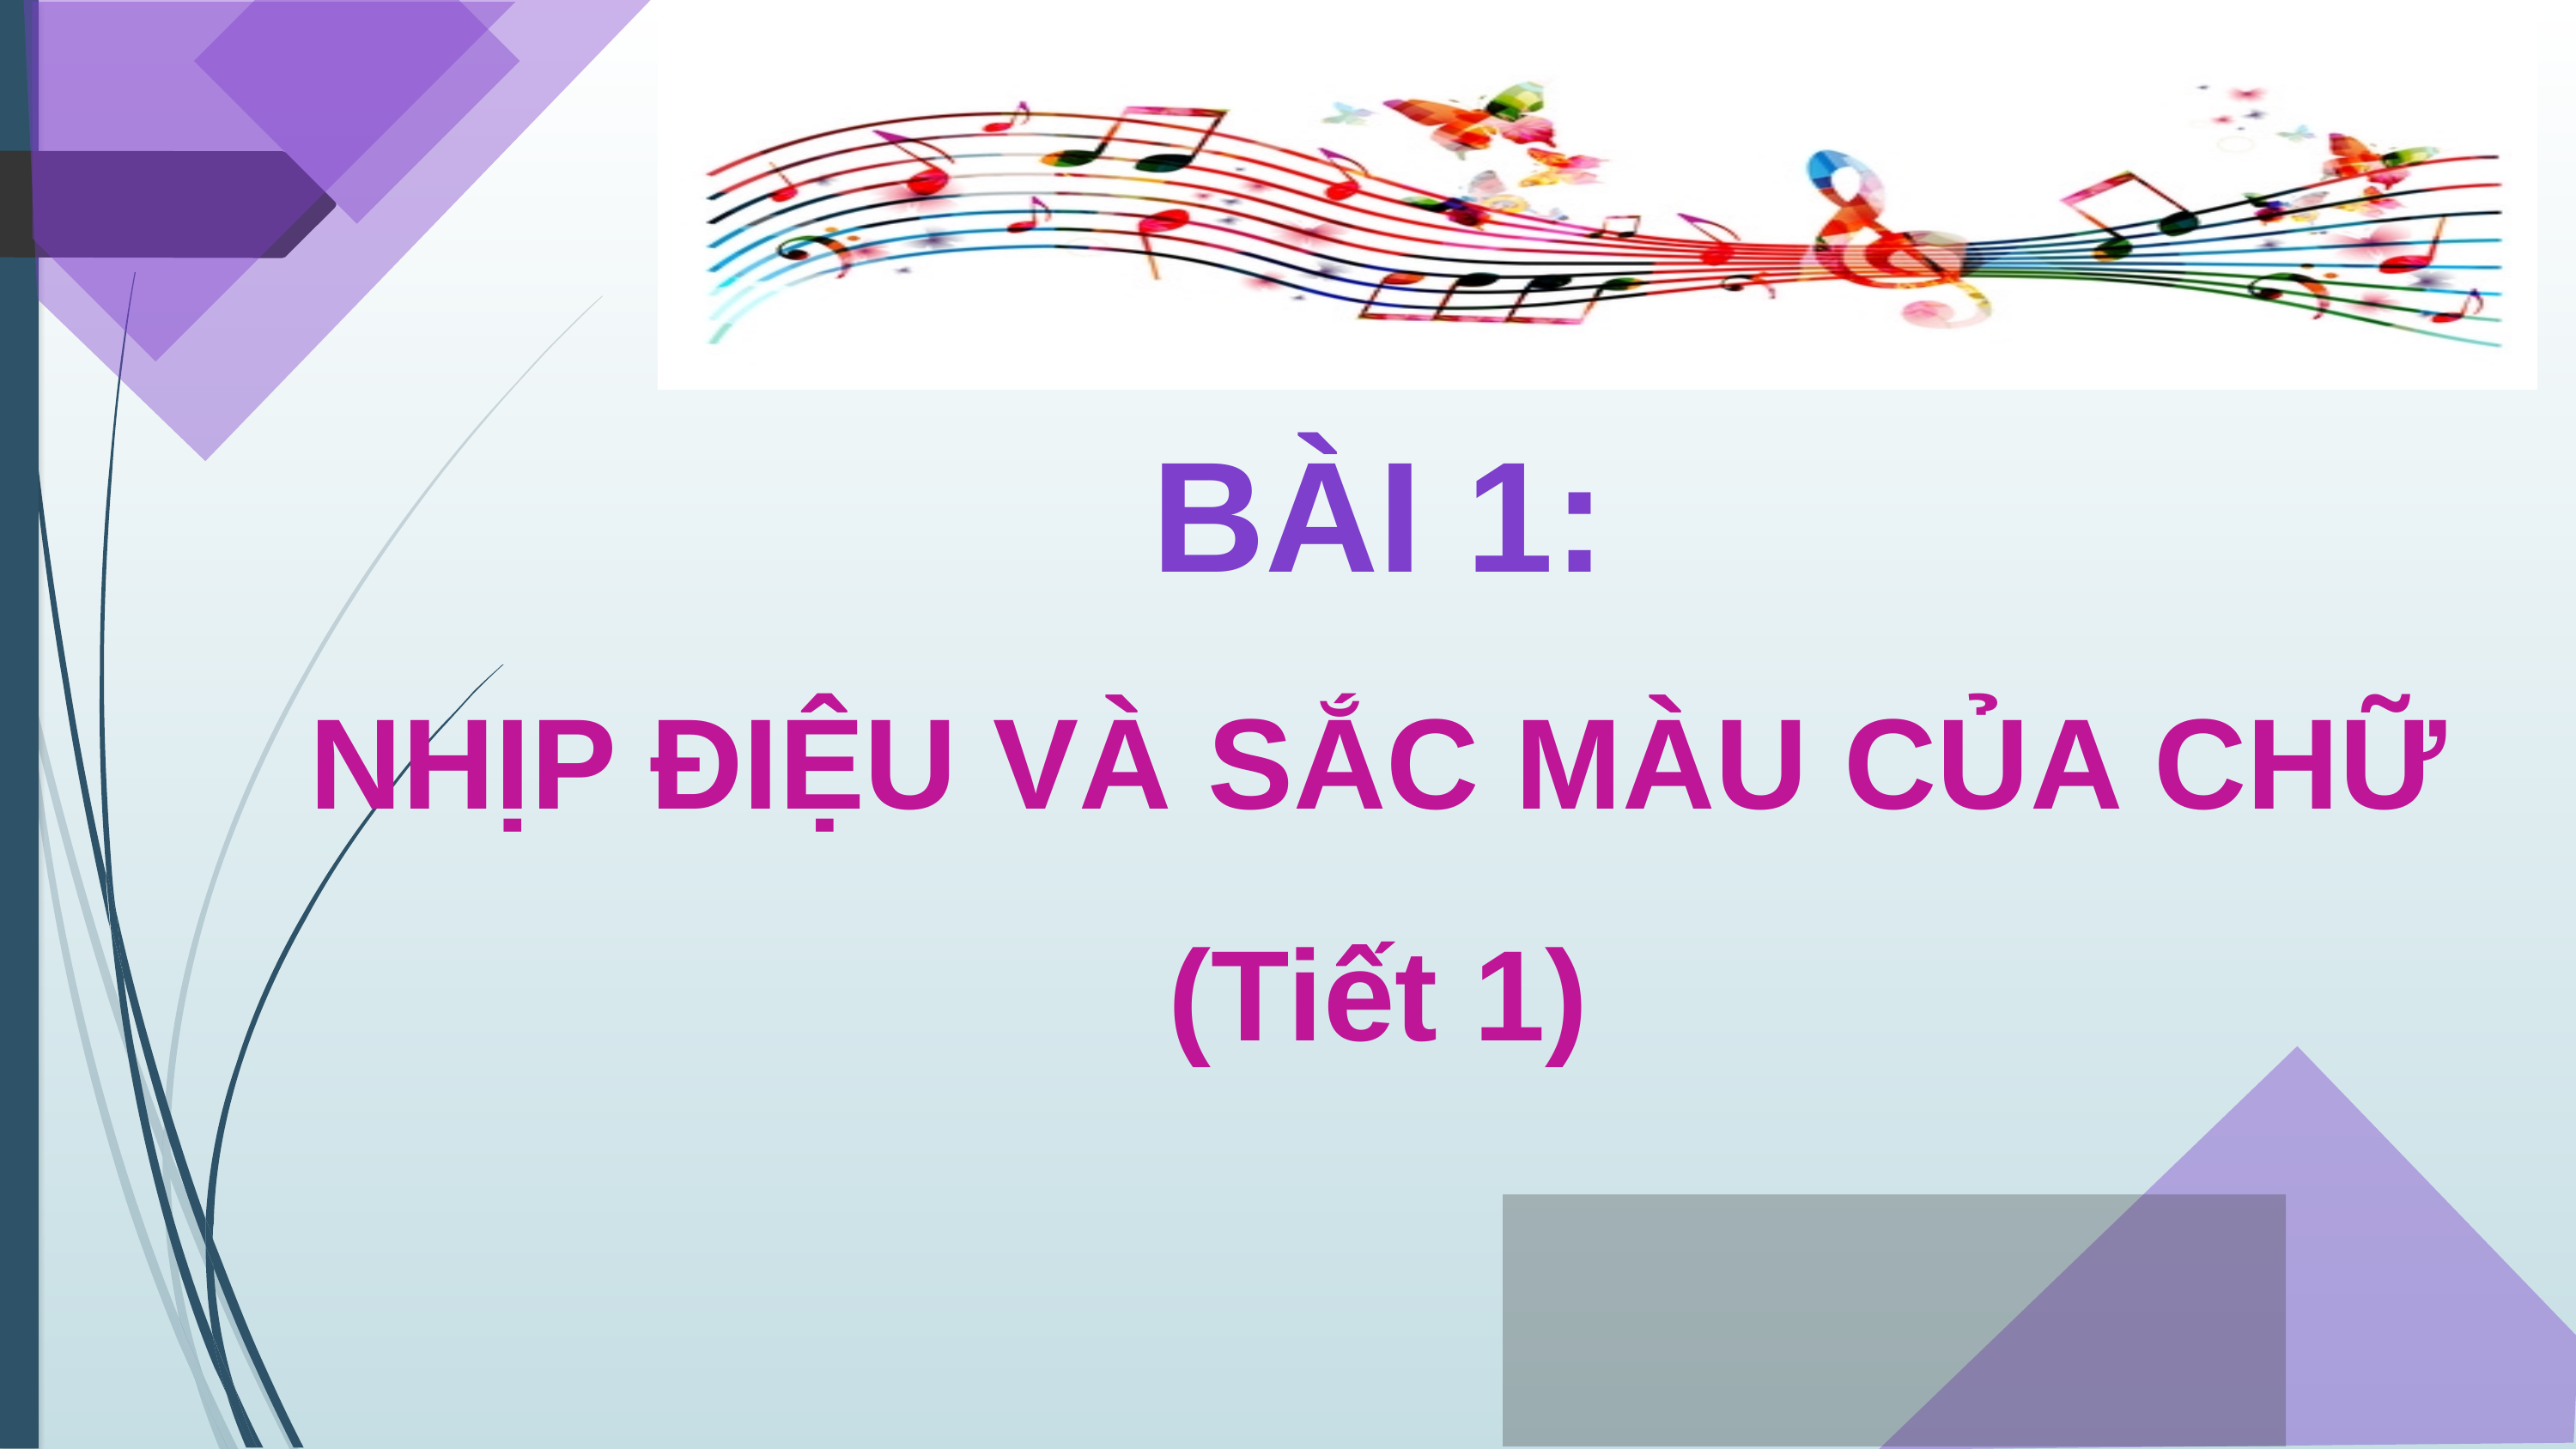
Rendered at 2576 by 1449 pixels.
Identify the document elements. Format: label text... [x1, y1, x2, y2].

text_box [23, 0, 651, 313]
picture [657, 0, 2537, 390]
text_box [2143, 1073, 2576, 1446]
text_box BÀI 1: NHỊP ĐIỆU VÀ SẮC MÀU CỦA CHỮ (Tiết 1) [0, 313, 2576, 1073]
text_box [1503, 1194, 2287, 1447]
